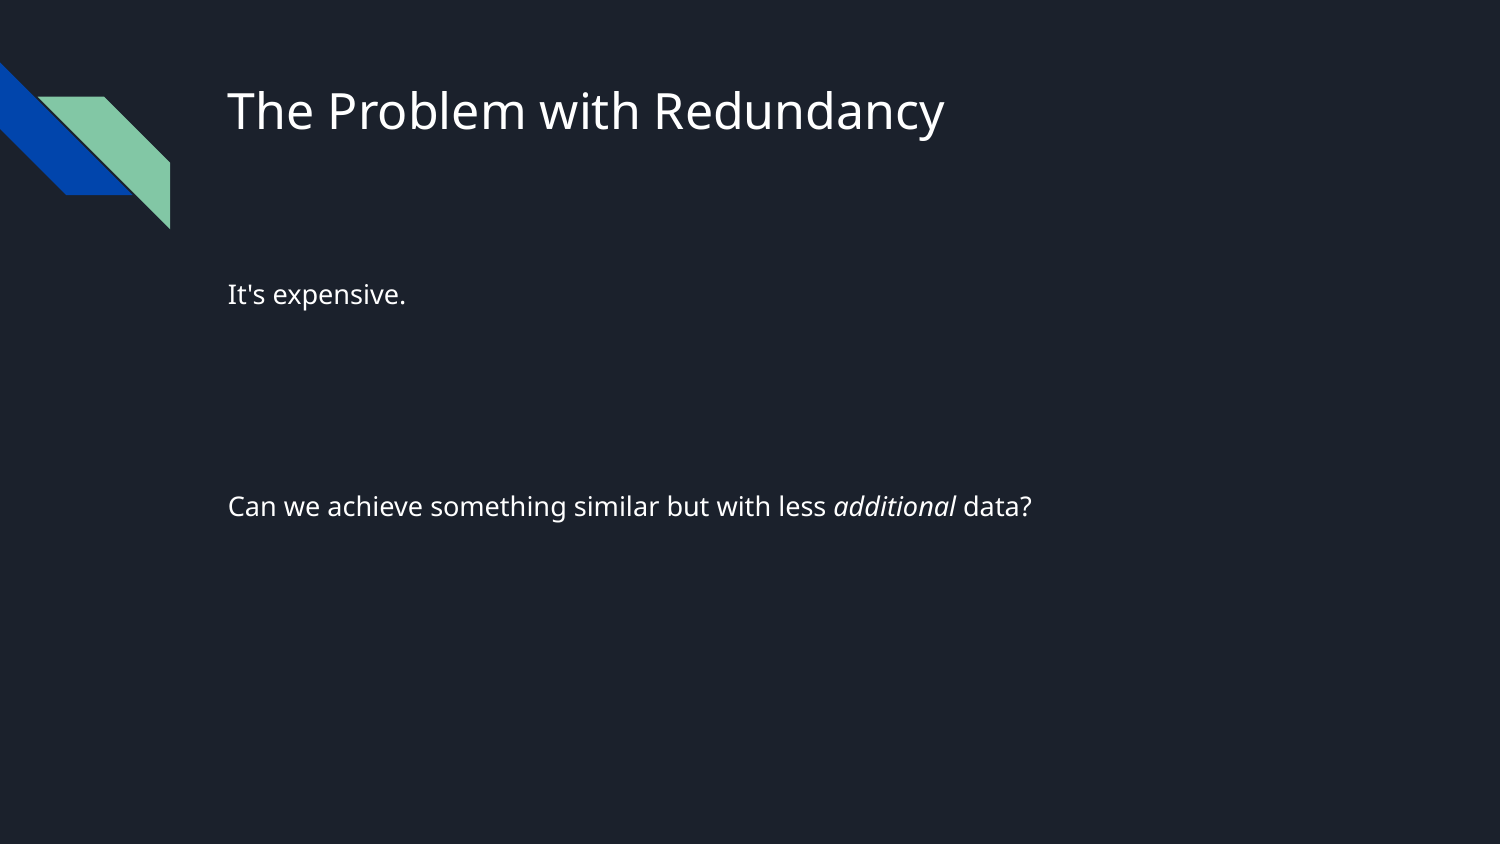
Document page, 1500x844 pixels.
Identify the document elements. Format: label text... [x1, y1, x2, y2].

title The Problem with Redundancy [212, 64, 1368, 215]
list It's expensive. Can we achieve something similar but with less additional data? [212, 257, 1368, 735]
